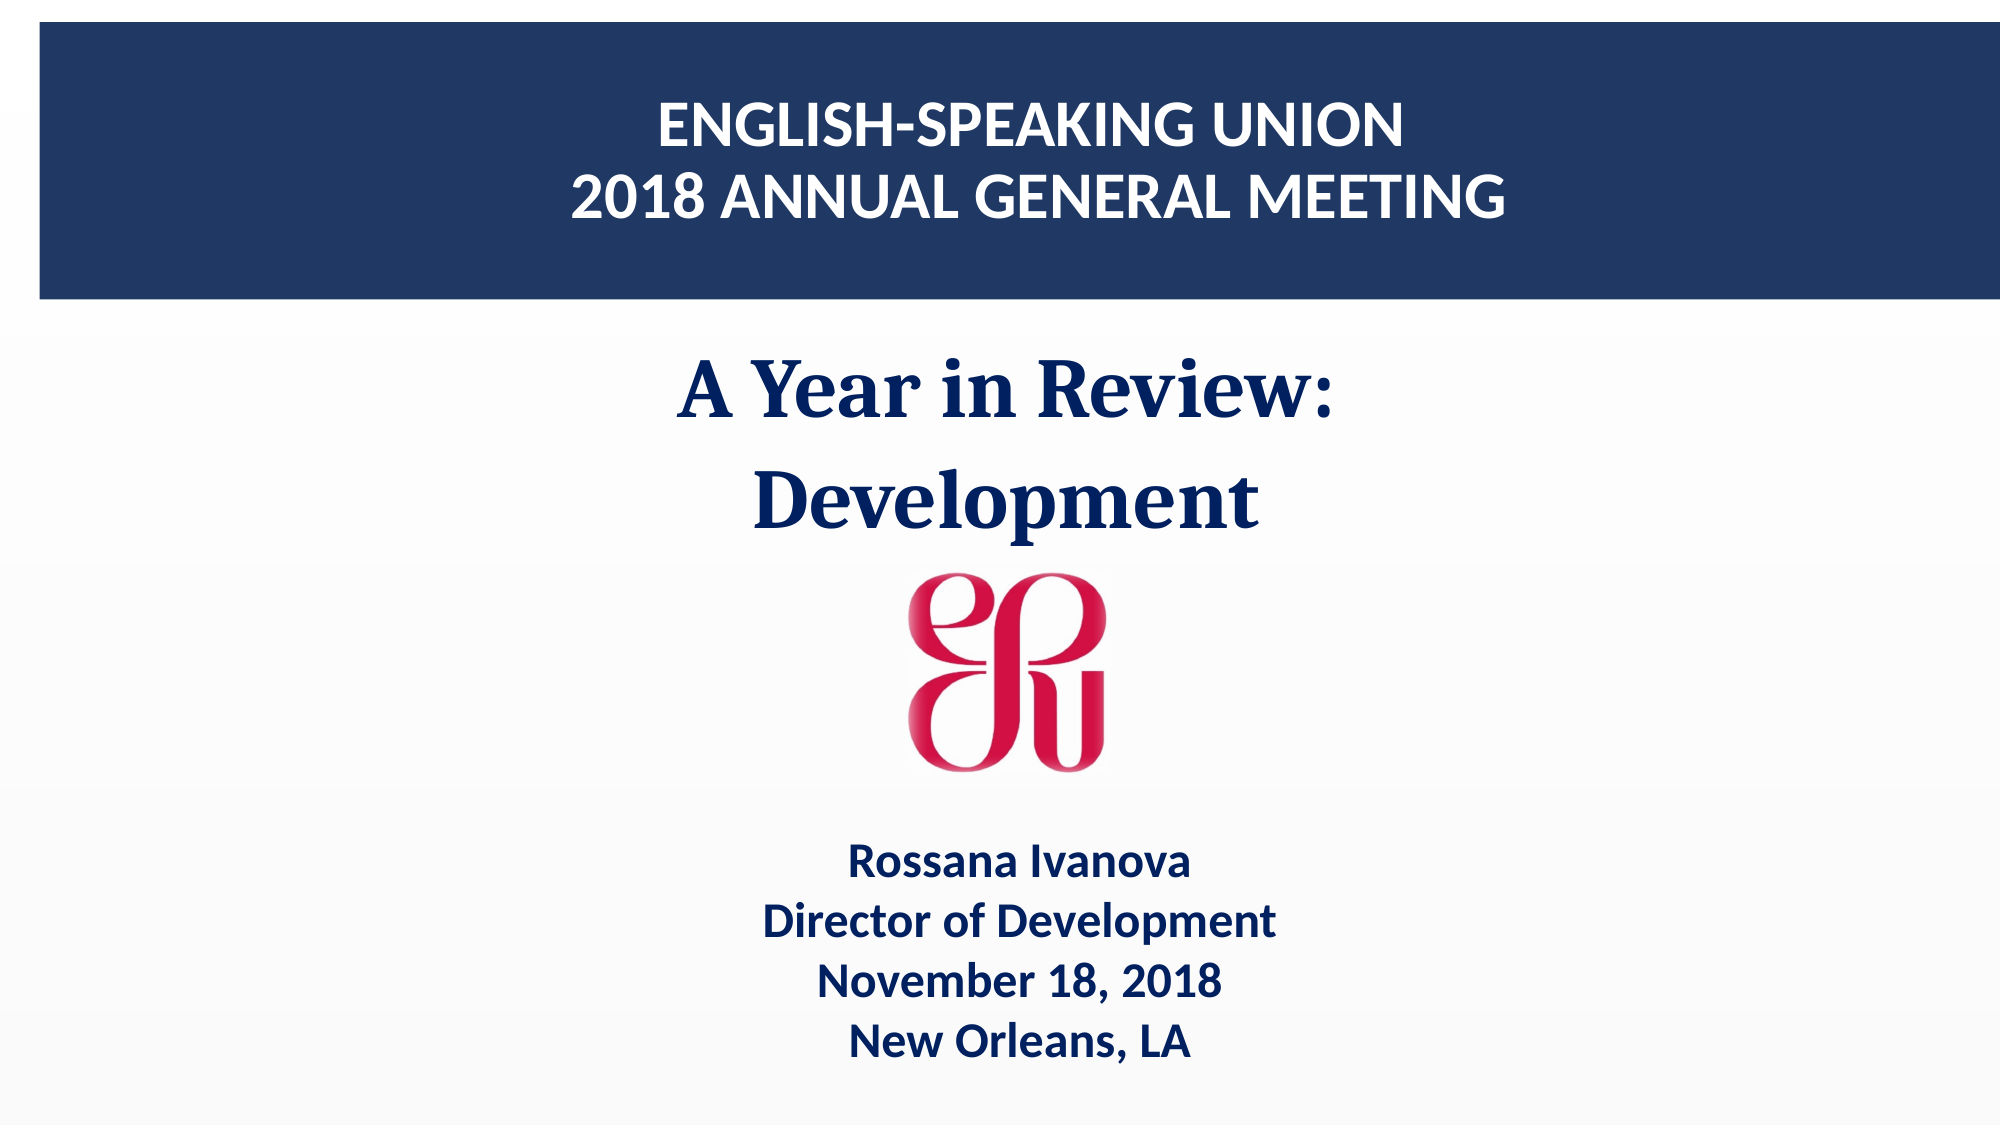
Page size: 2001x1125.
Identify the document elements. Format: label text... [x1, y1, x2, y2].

list A Year in Review: Development [144, 335, 1869, 557]
title English-Speaking Union 2018 Annual General Meeting [39, 22, 2000, 300]
text_box Rossana Ivanova Director of Development November 18, 2018 New Orleans, LA [519, 820, 1520, 1076]
picture [888, 548, 1132, 795]
